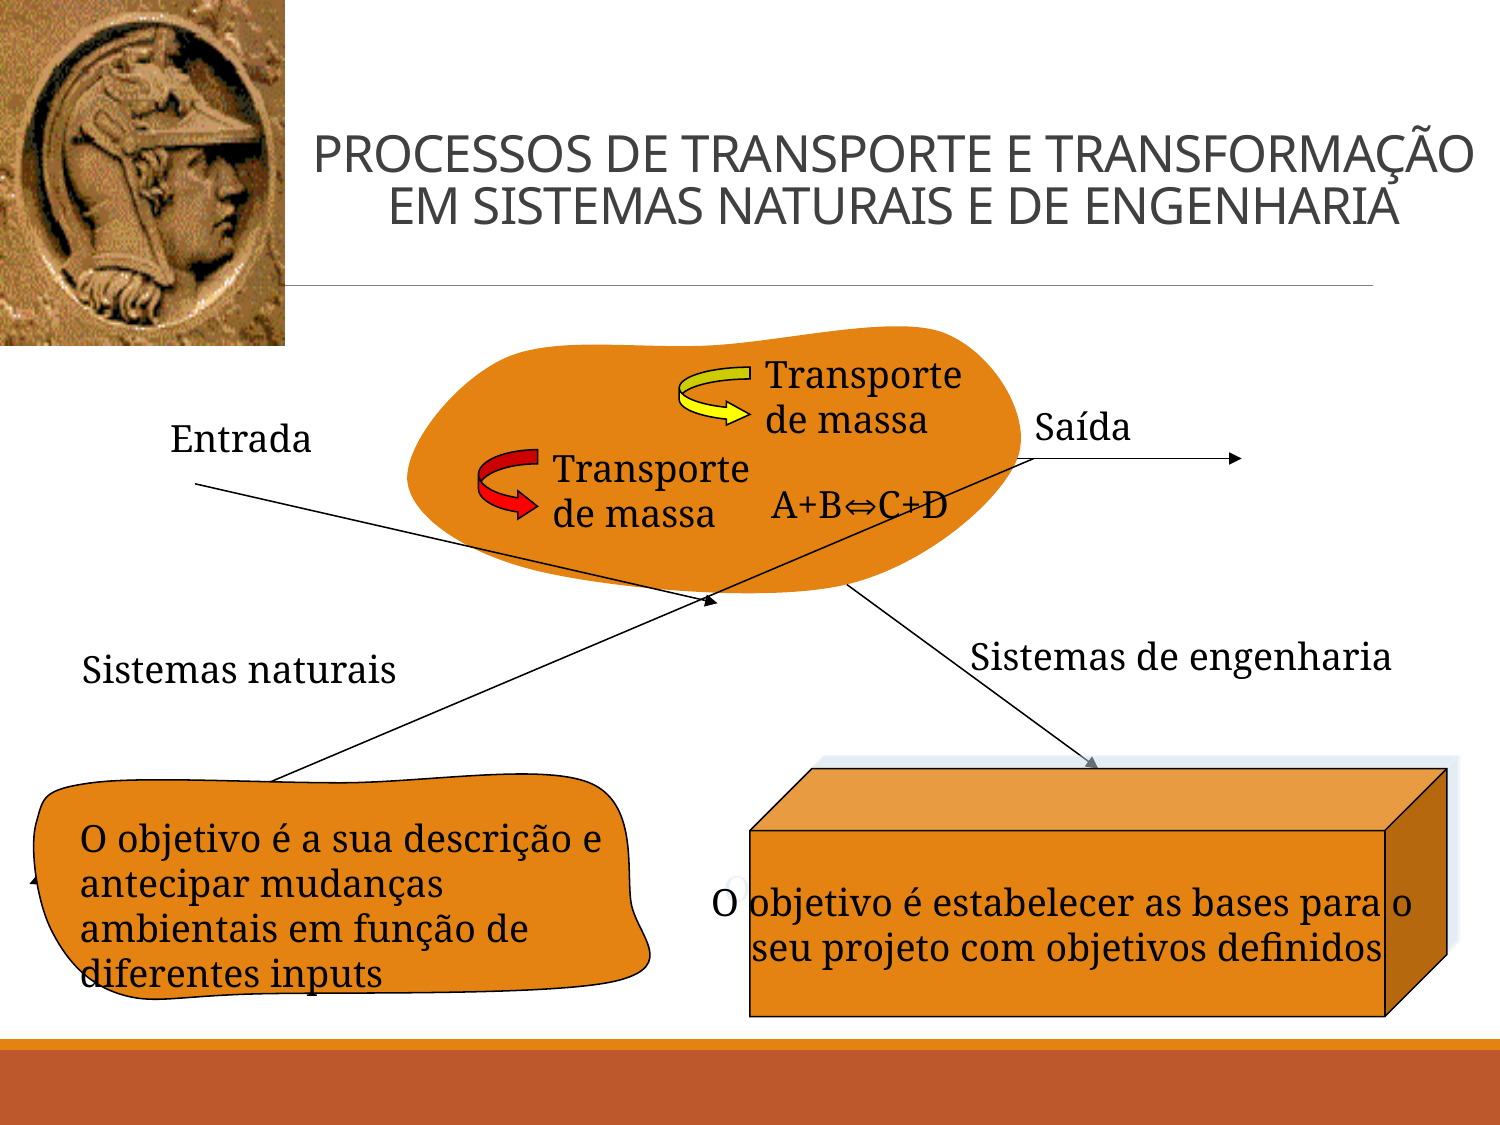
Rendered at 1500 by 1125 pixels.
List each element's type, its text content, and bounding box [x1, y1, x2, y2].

text_box [407, 326, 964, 593]
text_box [340, 571, 543, 784]
text_box Transferência de massa em sistemas de aeração por ar difuso ((WEBER; DIGIANO, 1996) – página 225) [750, 769, 1446, 830]
text_box O objetivo é a sua descrição e antecipar mudanças ambientais em função de diferentes inputs [64, 807, 656, 1003]
text_box [478, 449, 537, 520]
text_box O objetivo é estabelecer as bases para o seu projeto com objetivos definidos [749, 768, 1447, 1017]
text_box Saída [1019, 395, 1147, 456]
text_box Entrada [155, 407, 328, 468]
picture [0, 0, 288, 351]
text_box Transporte de massa [750, 343, 1010, 449]
text_box [33, 775, 617, 952]
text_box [846, 583, 1130, 770]
text_box [679, 367, 750, 426]
text_box [721, 534, 951, 594]
text_box [789, 396, 1019, 486]
text_box A+BC+D [789, 473, 965, 534]
text_box Sistemas naturais [67, 638, 337, 699]
title PROCESSOS DE TRANSPORTE E TRANSFORMAÇÃO EM SISTEMAS NATURAIS E DE ENGENHARIA [297, 77, 1500, 243]
text_box Transporte de massa [537, 437, 789, 543]
text_box [965, 469, 1013, 523]
text_box Sistemas de engenharia [1139, 625, 1408, 686]
